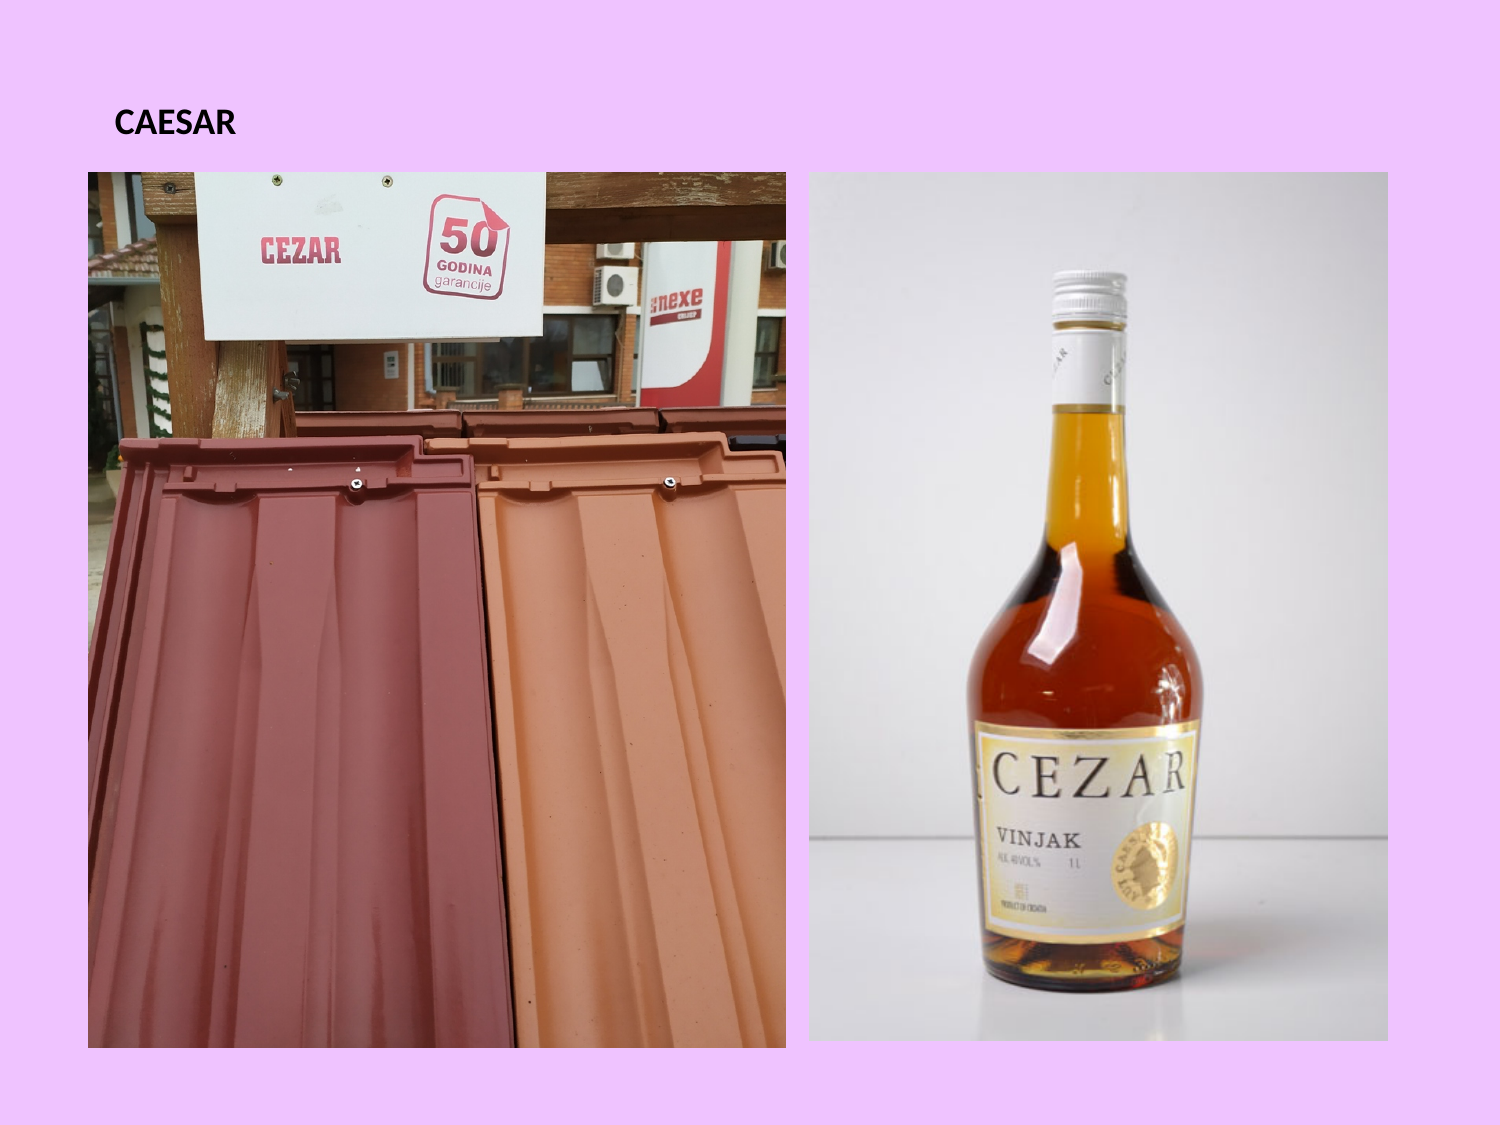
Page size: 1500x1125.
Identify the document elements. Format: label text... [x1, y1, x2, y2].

picture [88, 172, 786, 1048]
text_box CAESAR [100, 89, 727, 150]
picture [808, 172, 1389, 1042]
